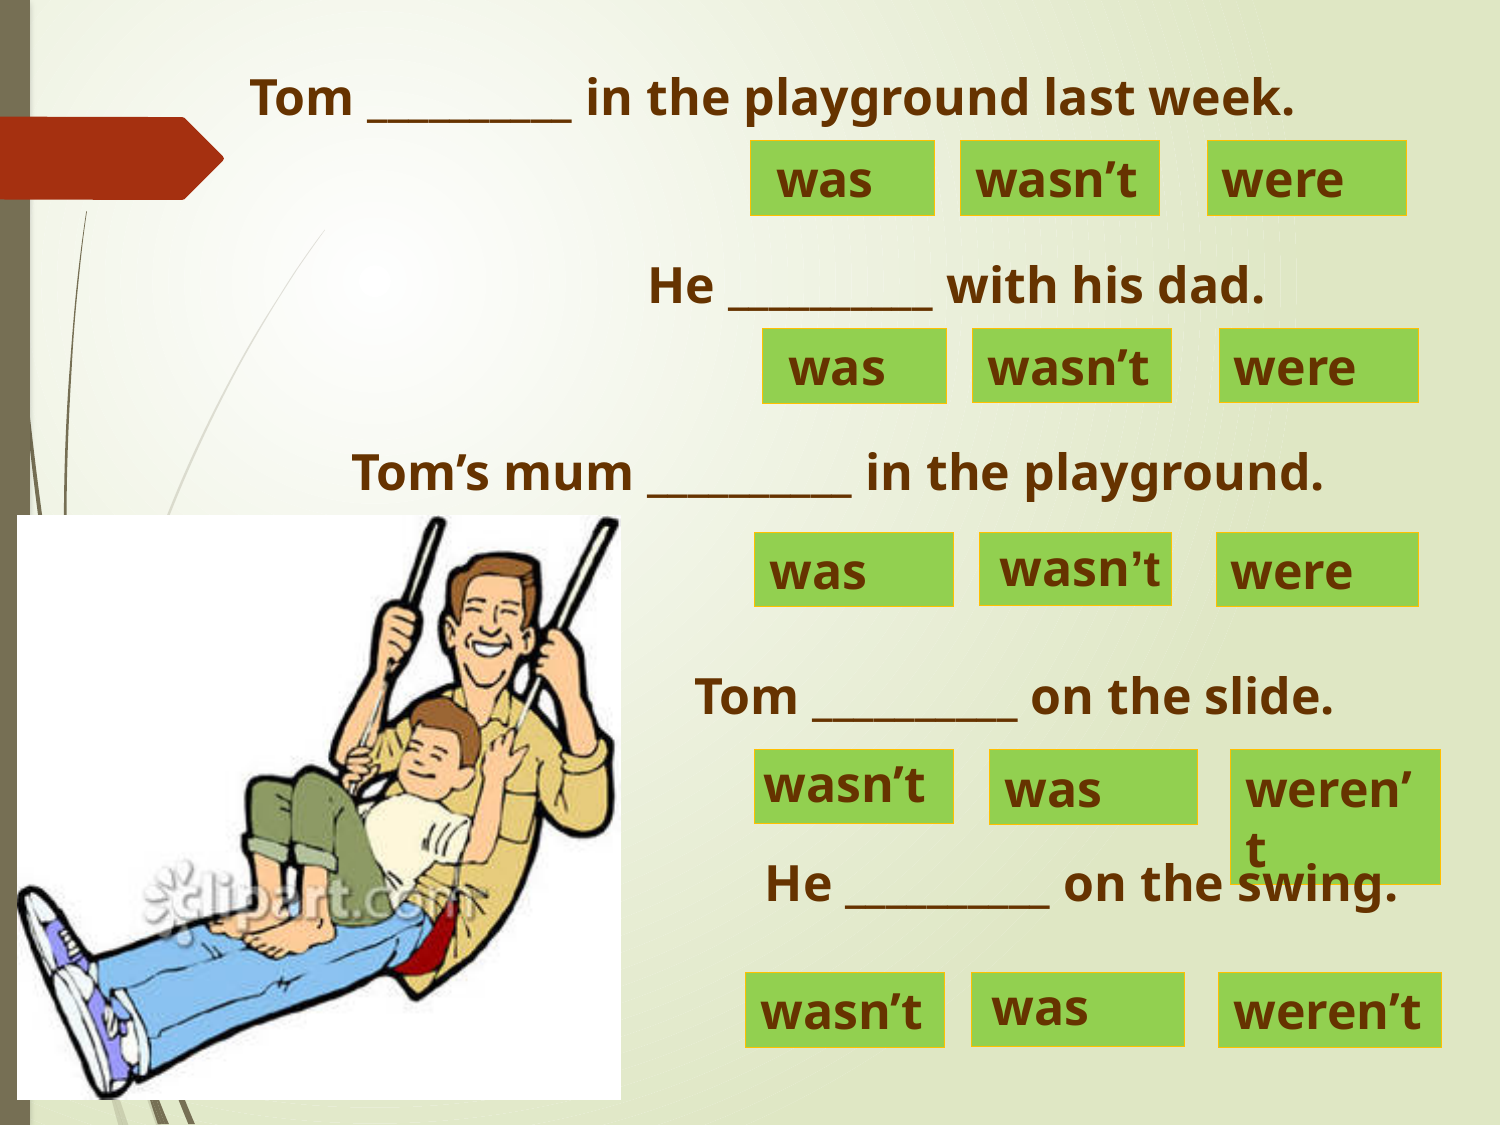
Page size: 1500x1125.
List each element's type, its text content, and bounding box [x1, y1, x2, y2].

text_box wasn’t [960, 140, 1160, 216]
text_box He __________ with his dad. [632, 246, 1454, 321]
text_box wasn’t [984, 529, 1233, 604]
text_box wasn’t [972, 328, 1172, 403]
text_box weren’t [1218, 972, 1442, 1048]
text_box was [977, 967, 1320, 1043]
text_box was [989, 749, 1198, 825]
text_box Tom __________ on the slide. [679, 656, 1500, 732]
text_box [754, 820, 954, 824]
text_box wasn’t [748, 744, 1007, 820]
text_box was [761, 140, 937, 216]
text_box [762, 328, 947, 404]
text_box was [773, 328, 950, 403]
text_box He __________ on the swing. [749, 843, 1442, 919]
text_box wasn’t [745, 972, 945, 1048]
text_box [979, 532, 1172, 606]
picture [17, 515, 621, 1101]
text_box [750, 140, 761, 216]
text_box was [754, 532, 954, 607]
text_box [971, 972, 1185, 1047]
text_box were [1219, 328, 1419, 403]
text_box Tom __________ in the playground last week. [234, 58, 1435, 134]
text_box Tom’s mum __________ in the playground. [336, 433, 1465, 509]
text_box were [1216, 532, 1419, 607]
text_box weren’t [1230, 749, 1441, 843]
text_box were [1207, 140, 1407, 216]
